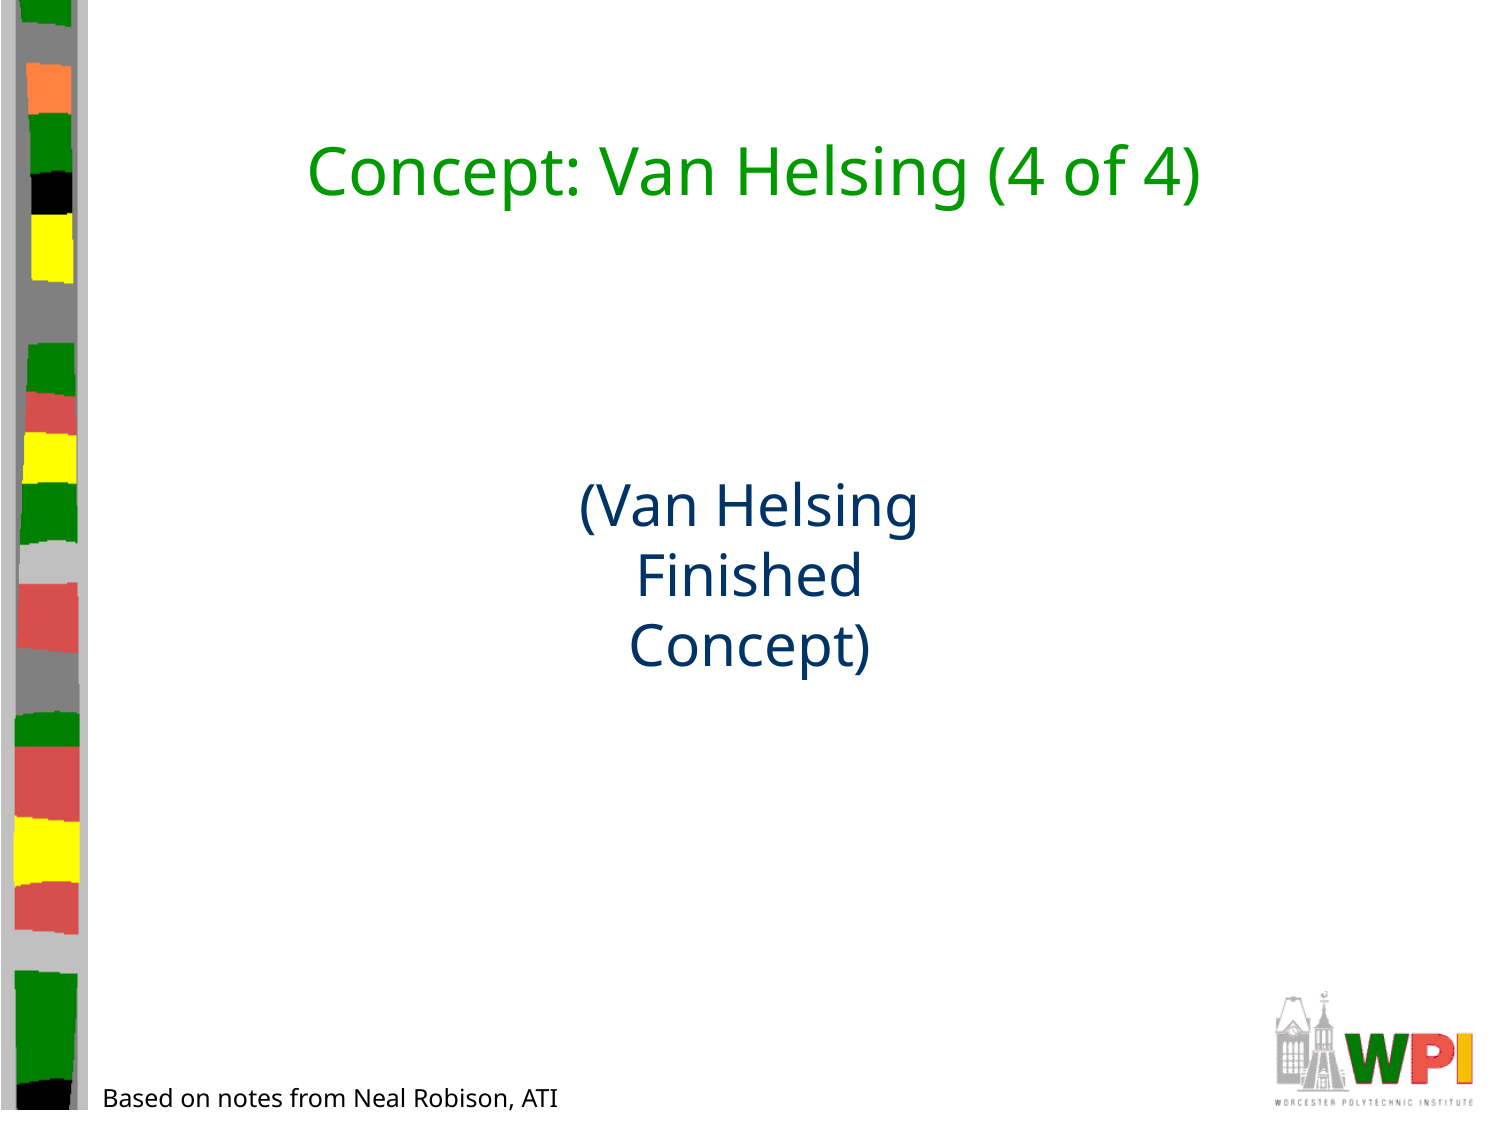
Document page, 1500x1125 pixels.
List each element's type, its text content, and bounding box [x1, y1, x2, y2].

title Concept: Van Helsing (4 of 4) [112, 74, 1388, 263]
text_box Based on notes from Neal Robison, ATI [87, 1074, 800, 1120]
picture [0, 0, 88, 1110]
text_box (Van Helsing Finished Concept) [524, 462, 975, 683]
picture [1275, 991, 1475, 1107]
